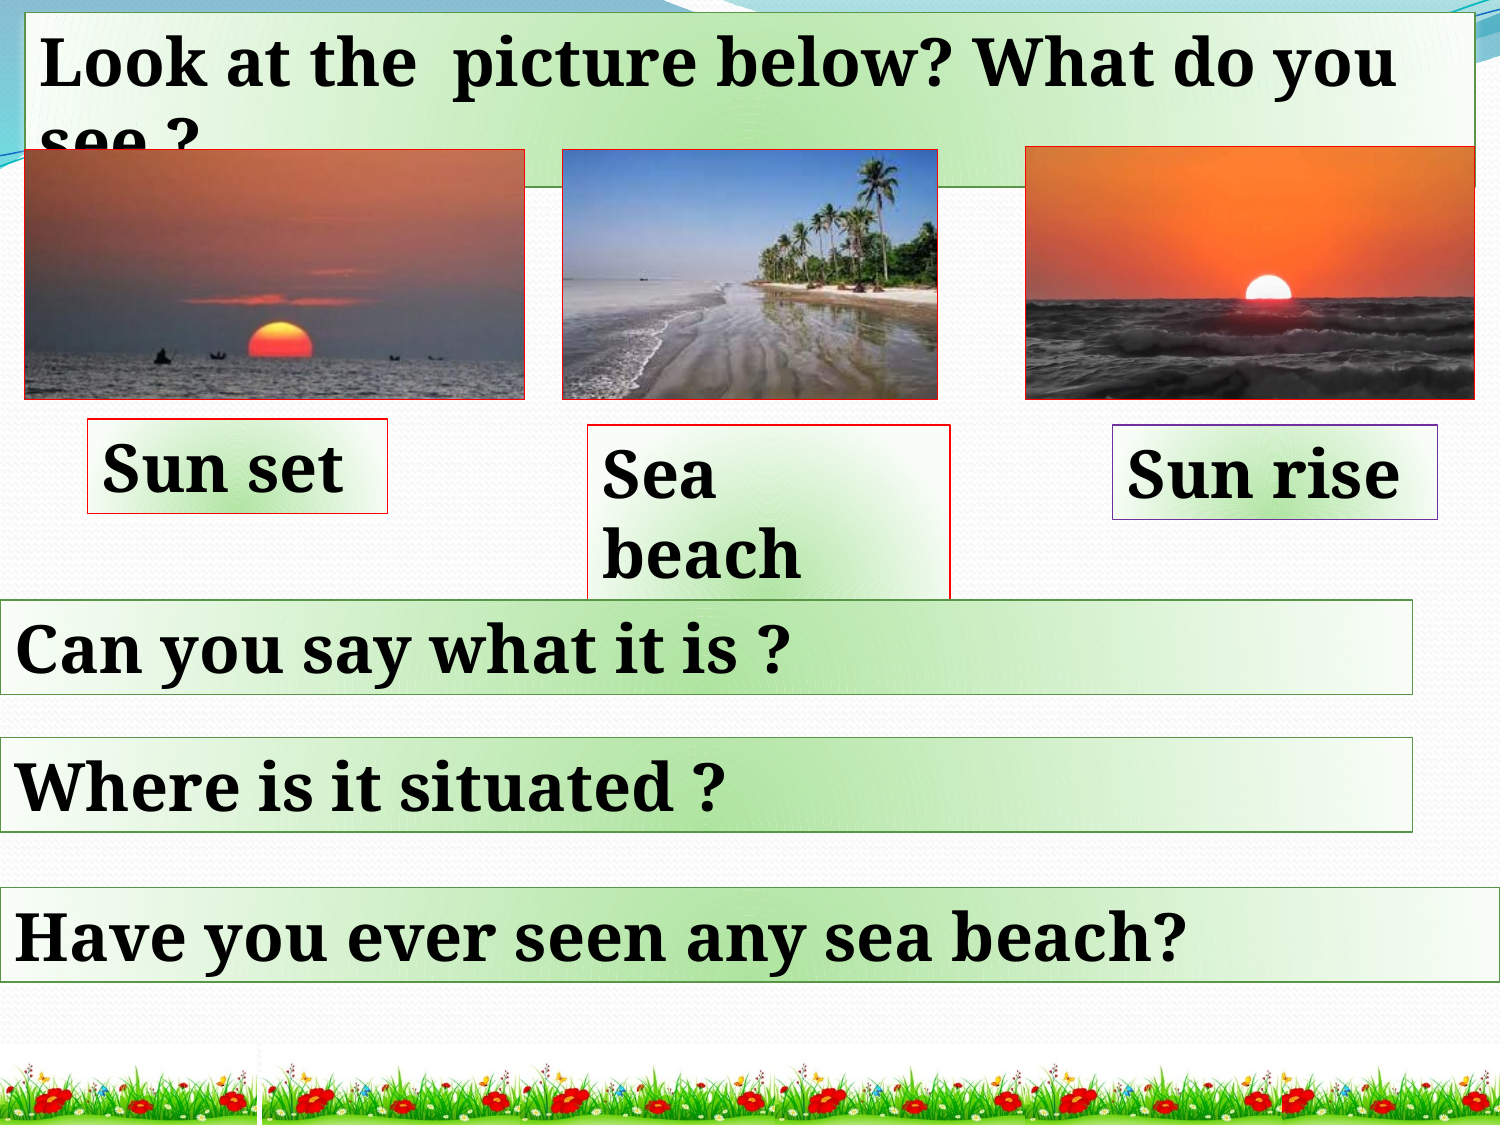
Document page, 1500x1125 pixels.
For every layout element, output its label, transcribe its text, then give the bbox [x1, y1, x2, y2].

text_box Sea beach [587, 424, 951, 598]
text_box [555, 150, 562, 188]
text_box [526, 152, 532, 188]
picture [24, 149, 526, 401]
picture [562, 149, 938, 400]
picture [1024, 146, 1476, 401]
text_box Look at the picture below? What do you see ? [24, 12, 1476, 188]
text_box Sun rise [1112, 424, 1438, 520]
text_box Have you ever seen any sea beach? [0, 887, 1500, 983]
picture [0, 1044, 258, 1125]
picture [262, 1044, 1500, 1125]
text_box [1017, 147, 1024, 188]
text_box Sun set [87, 418, 388, 514]
text_box Can you say what it is ? [0, 599, 1413, 695]
text_box Where is it situated ? [0, 737, 1413, 833]
text_box [938, 151, 944, 188]
